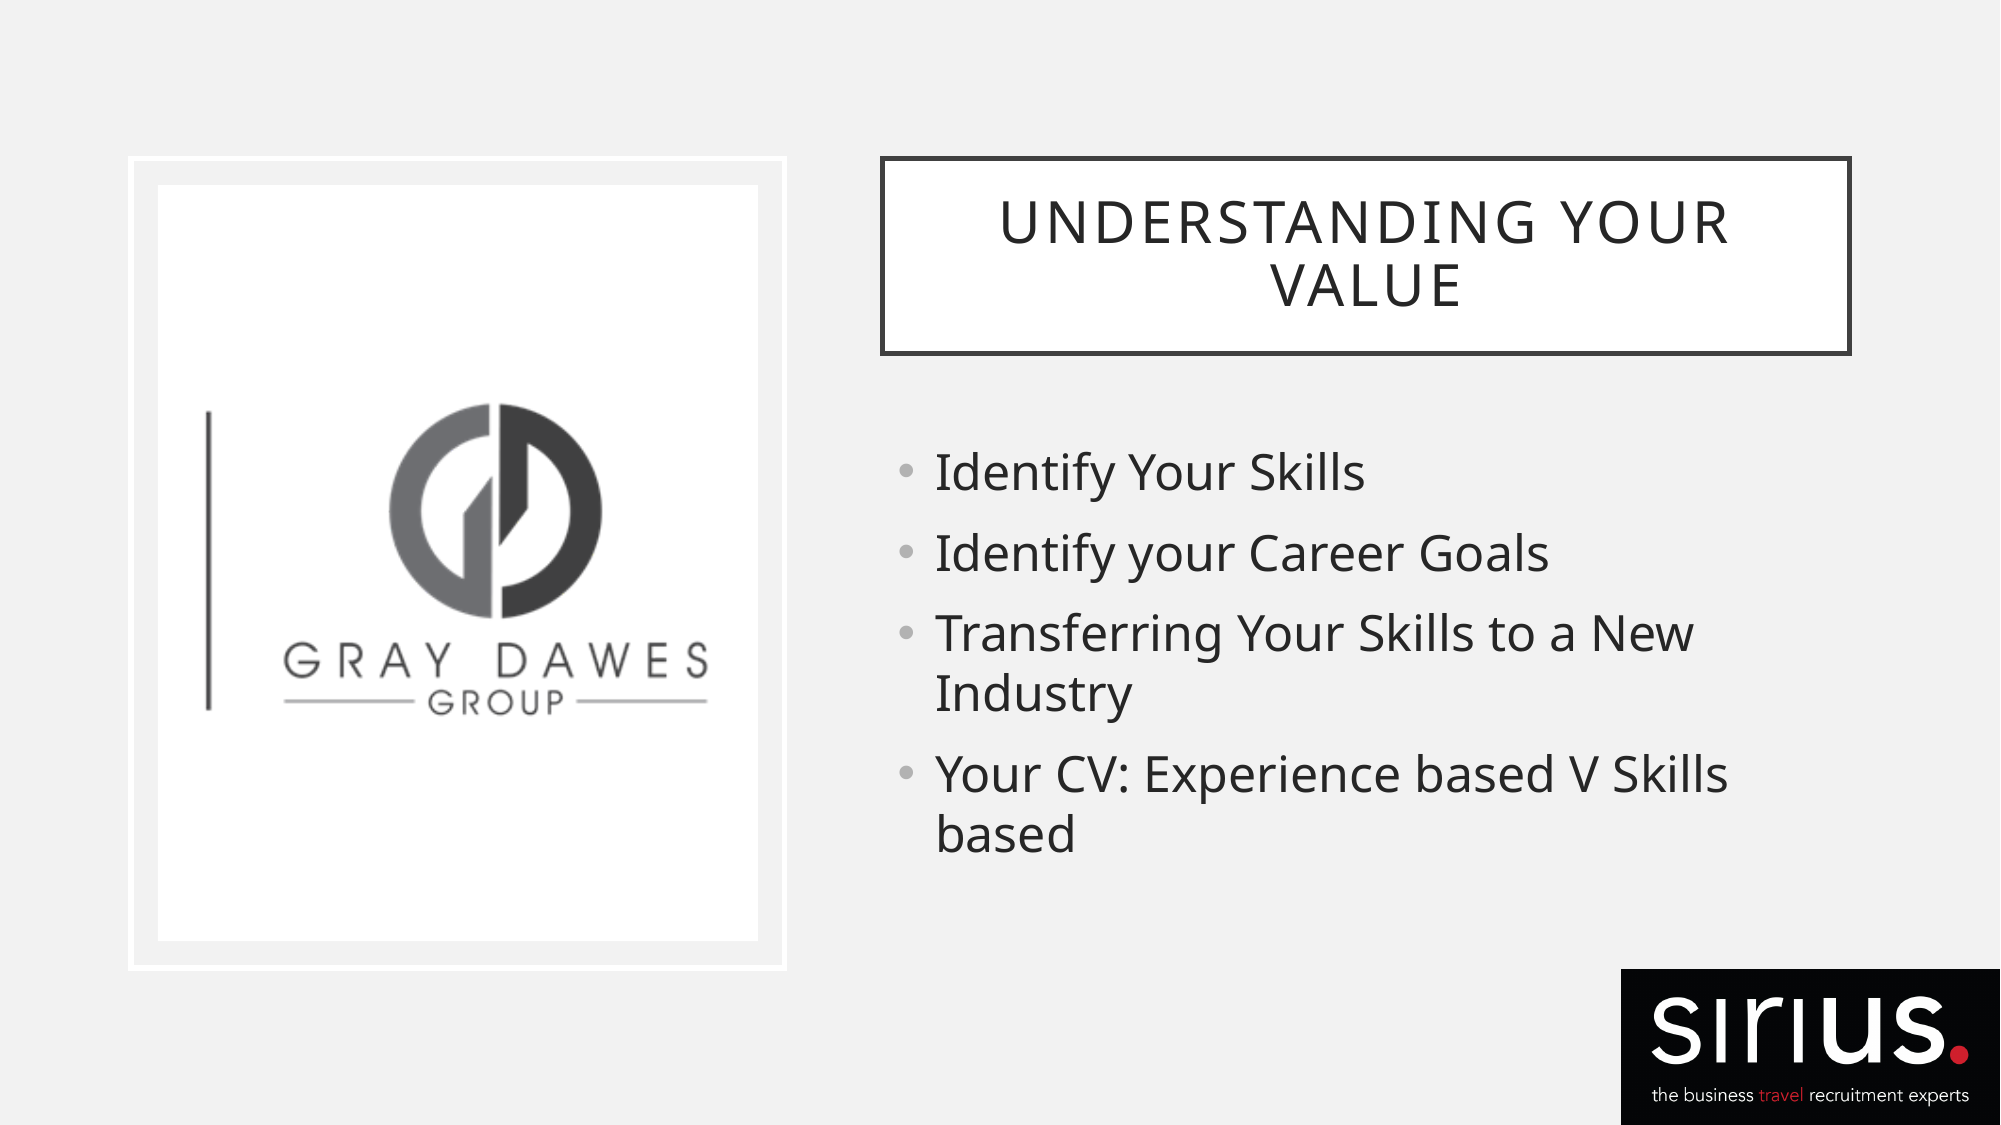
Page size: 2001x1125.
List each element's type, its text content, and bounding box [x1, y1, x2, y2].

text_box [157, 184, 759, 942]
title Understanding your value [880, 156, 1852, 356]
text_box [130, 157, 786, 969]
picture [184, 396, 731, 730]
list Identify Your Skills Identify your Career Goals Transferring Your Skills to a New Industry Your CV: Experience based V Skills based [882, 432, 1861, 968]
picture [1621, 969, 2000, 1125]
